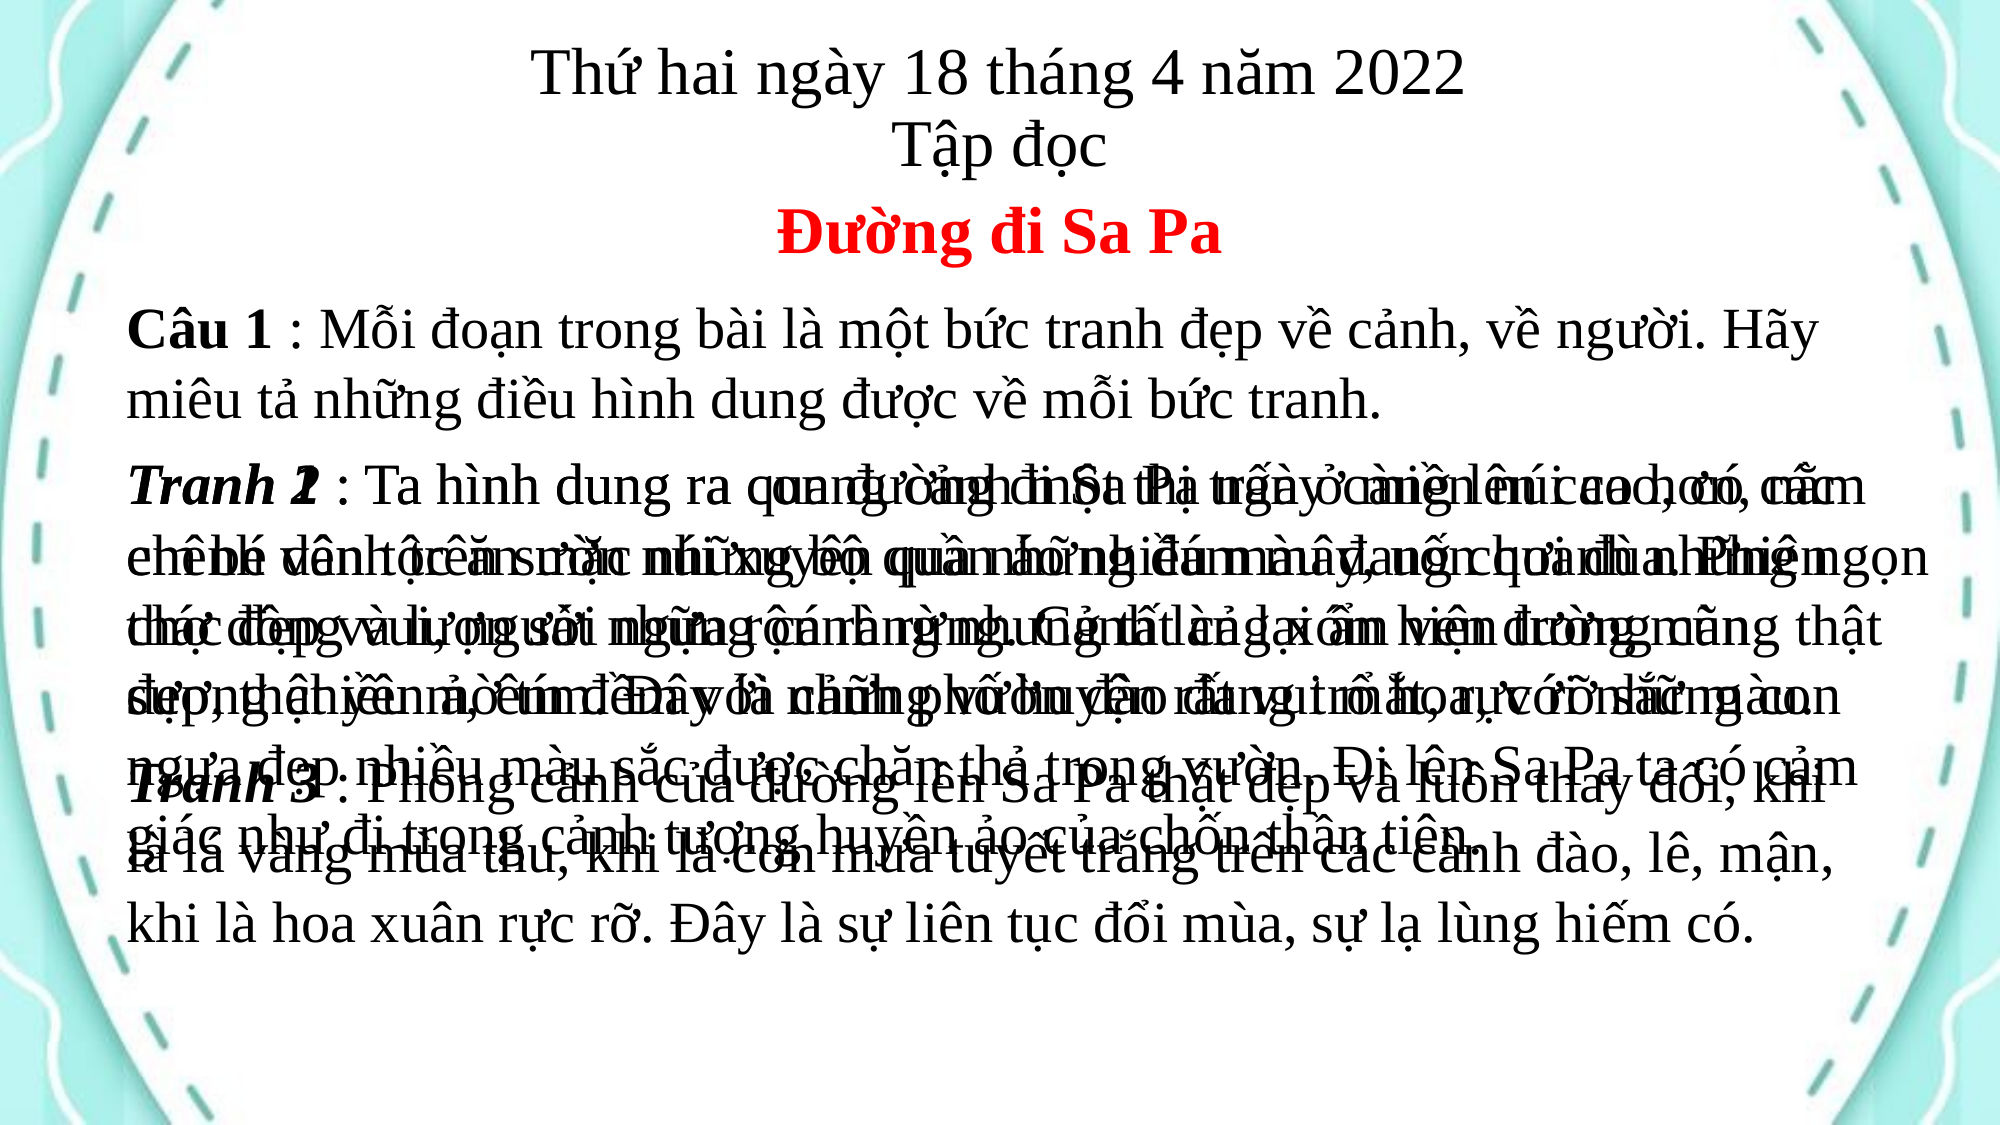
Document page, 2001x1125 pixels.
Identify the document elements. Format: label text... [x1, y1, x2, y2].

text_box [0, 0, 2000, 1125]
text_box Câu 1 : Mỗi đoạn trong bài là một bức tranh đẹp về cảnh, về người. Hãy miêu tả những điều hình dung được về mỗi bức tranh. [111, 282, 1889, 438]
title Thứ hai ngày 18 tháng 4 năm 2022 Tập đọc [137, 0, 1863, 123]
text_box Đường đi Sa Pa [137, 123, 1863, 282]
text_box Tranh 3 : Phong cảnh của đường lên Sa Pa thật đẹp và luôn thay đổi, khi là lá vàng mùa thu, khi là cơn mưa tuyết trắng trên các cành đào, lê, mận, khi là hoa xuân rực rỡ. Đây là sự liên tục đổi mùa, sự lạ lùng hiếm có. [111, 737, 1889, 962]
text_box Tranh 1 : Ta hình dung ra con đường đi Sa Pa ngày càng lên cao hơn, nằm chênh vênh trên sườn núi xuyên qua những đám mây, uốn quanh những ngọn thác đẹp và lượn sát những cánh rừng. Cảnh làng xóm ven đường cũng thật đẹp, thật yên ả, êm đềm với những vườn đào đang trổ hoa, với những con ngựa đẹp nhiều màu sắc được chăn thả trong vườn. Đi lên Sa Pa ta có cảm giác như đi trong cảnh tượng huyền ảo của chốn thần tiên. [111, 439, 1950, 874]
text_box Tranh 2 : Ta hình dung ra quang cảnh một thị trấn ở miền núi cao, có các em bé dân tộc ăn mặc những bộ quần áo nhiều màu đang chơi đùa. Phiên chợ đông vui, người ngựa rộn ràng nhưng tất cả lại ẩn hiện trong màn sương chiều mờ tím. Đây là cảnh phố huyện rất vui mắt, rực rỡ sắc màu. [111, 439, 1889, 734]
